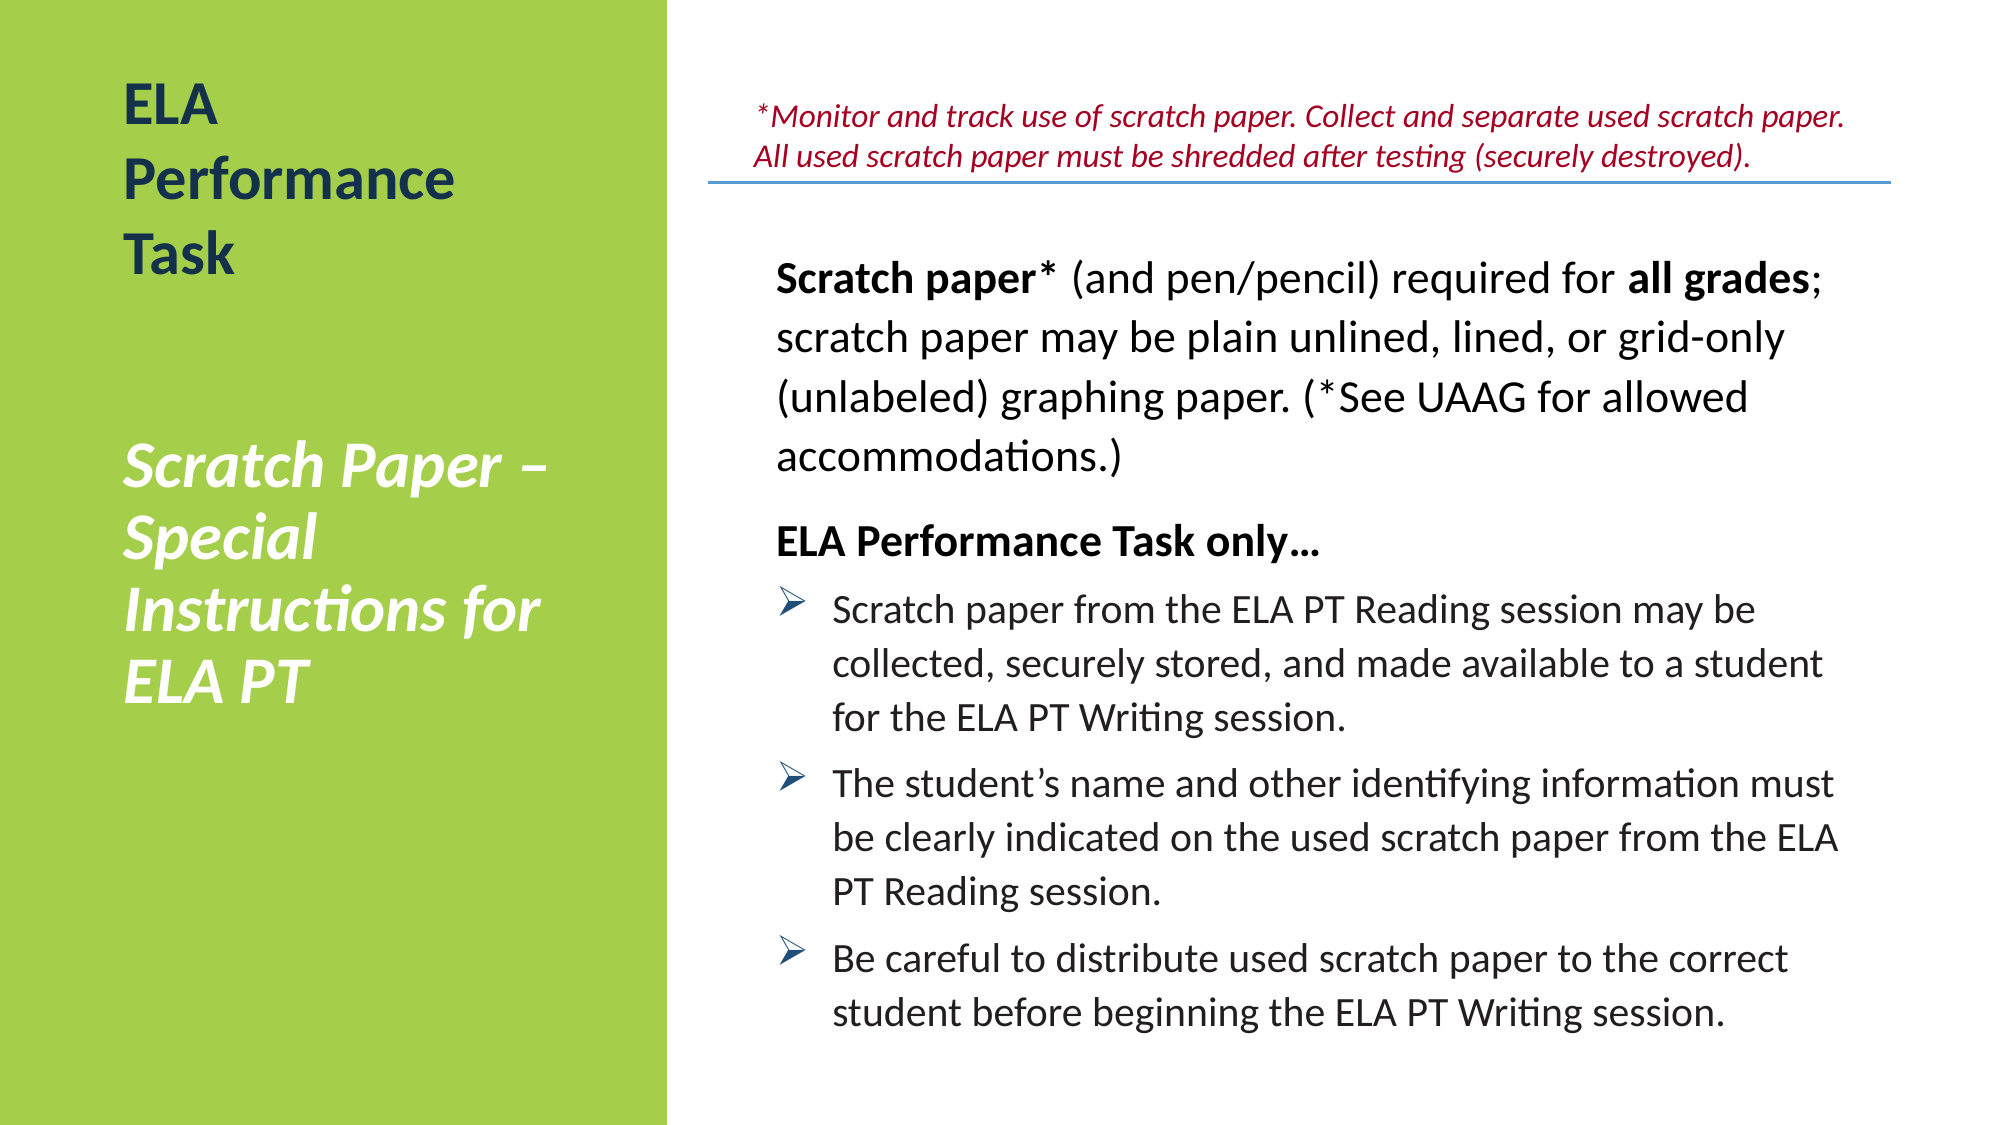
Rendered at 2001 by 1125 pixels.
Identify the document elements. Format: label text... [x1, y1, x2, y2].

text_box ELA Performance Task [108, 54, 568, 168]
text_box *Monitor and track use of scratch paper. Collect and separate used scratch paper. All used scratch paper must be shredded after testing (securely destroyed). [739, 86, 1892, 182]
title Scratch Paper – Special Instructions for ELA PT [108, 321, 663, 827]
text_box Scratch paper* (and pen/pencil) required for all grades; scratch paper may be plain unlined, lined, or grid-only (unlabeled) graphing paper. (*See UAAG for allowed accommodations.) ELA Performance Task only… Scratch paper from the ELA PT Reading session may be collected, securely stored, and made available to a student for the ELA PT Writing session. The student’s name and other identifying information must be clearly indicated on the used scratch paper from the ELA PT Reading session. Be careful to distribute used scratch paper to the correct student before beginning the ELA PT Writing session. [723, 236, 1876, 1042]
